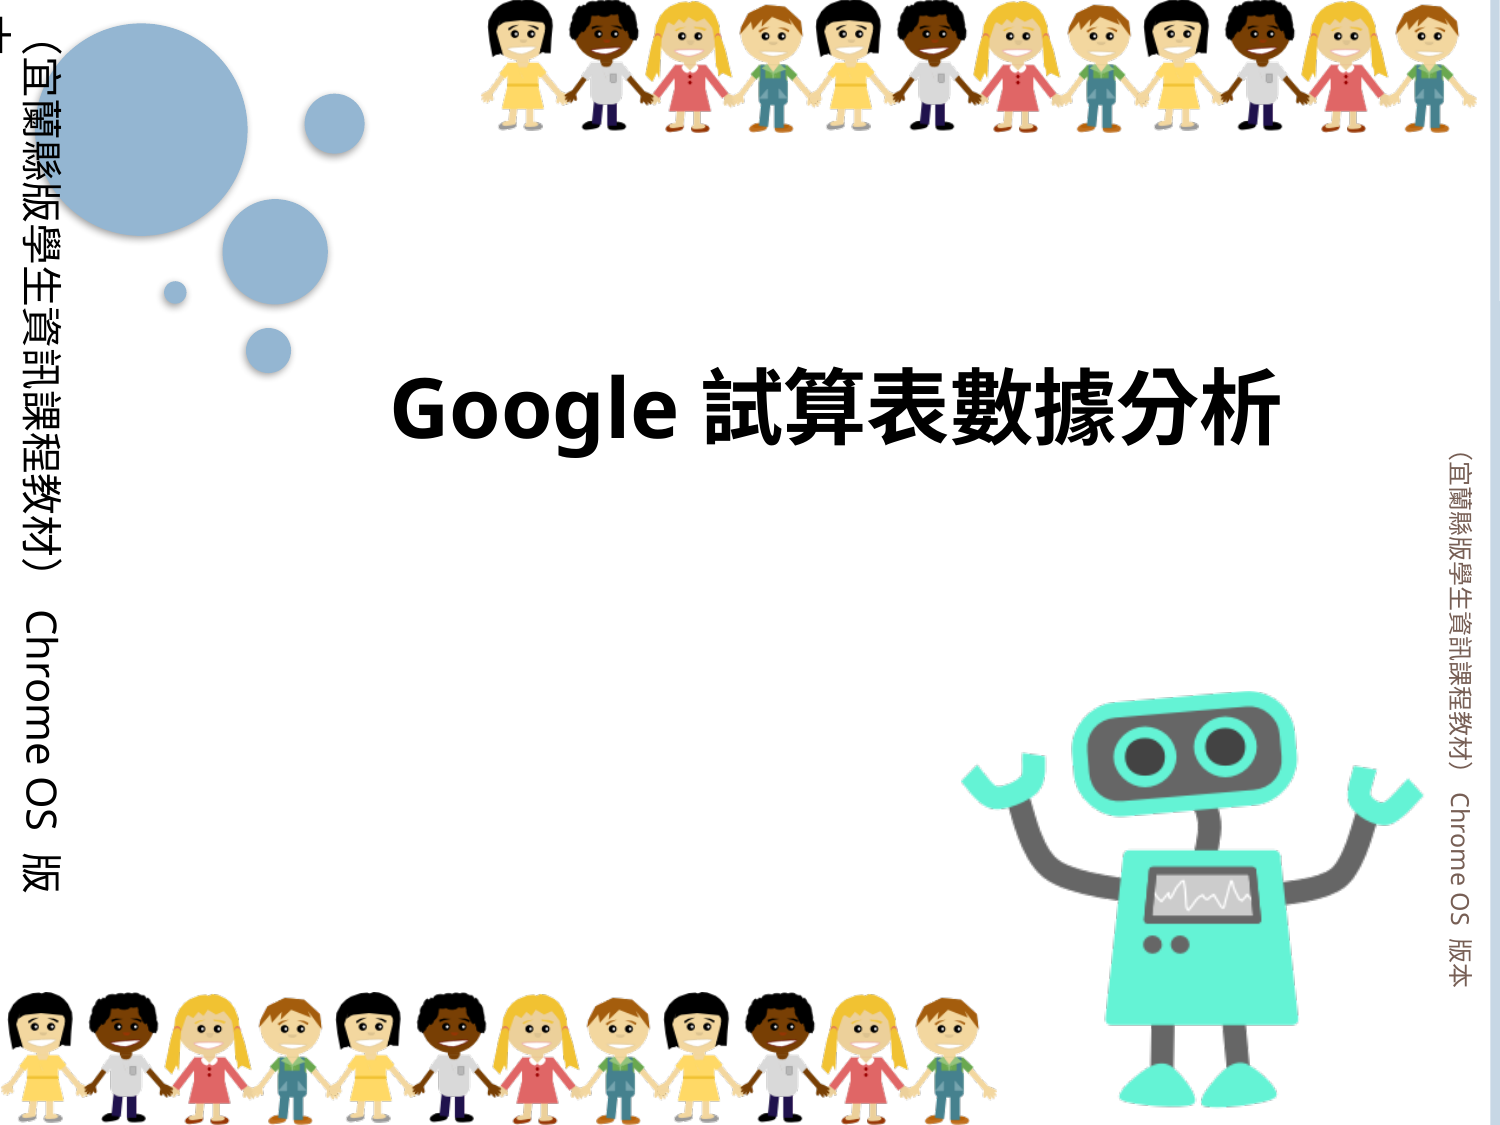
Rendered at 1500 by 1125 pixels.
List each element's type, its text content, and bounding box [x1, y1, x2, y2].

title Google試算表數據分析 [375, 152, 1388, 464]
picture [480, 0, 1477, 133]
footer （宜蘭縣版學生資訊課程教材）Chrome OS 版本 [1429, 421, 1493, 1018]
picture [0, 691, 1425, 1125]
